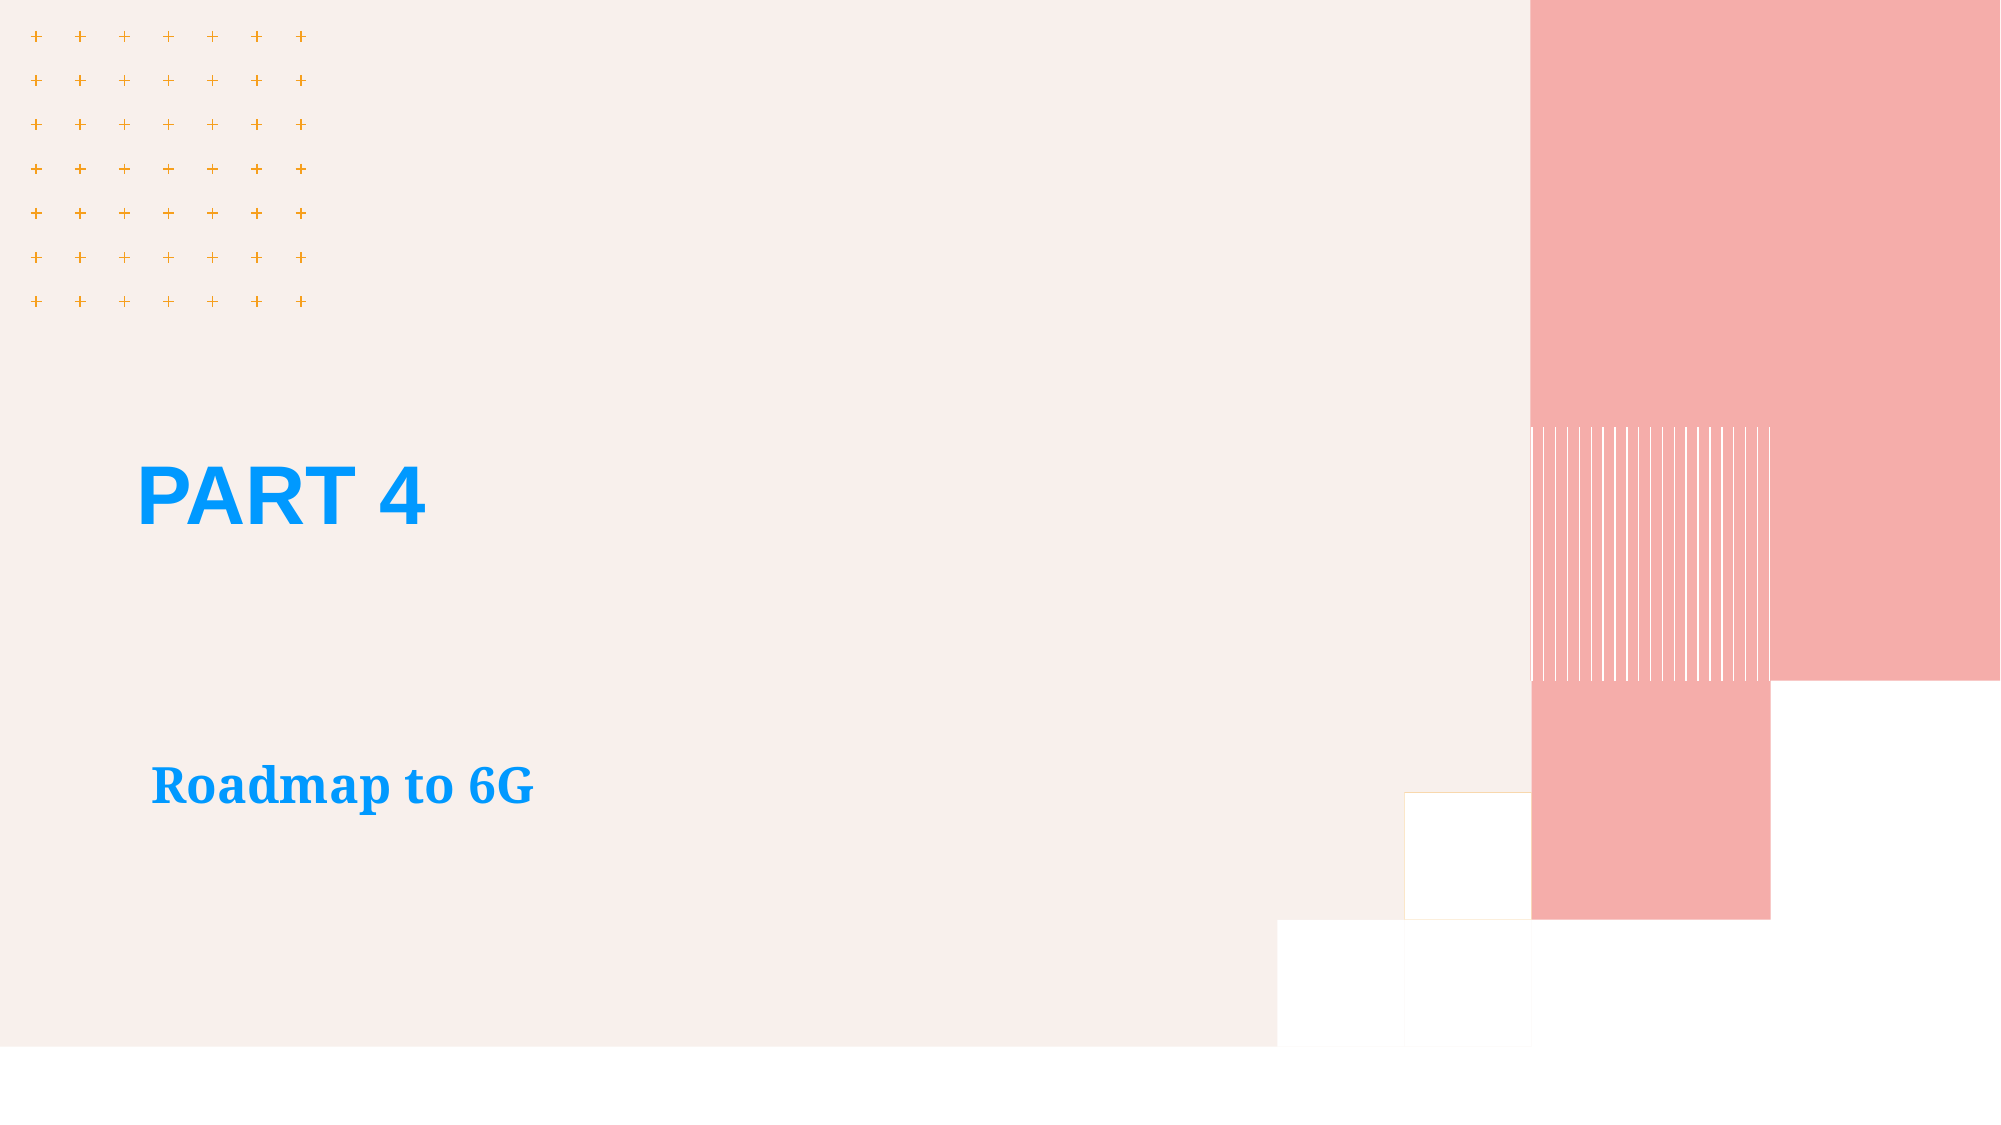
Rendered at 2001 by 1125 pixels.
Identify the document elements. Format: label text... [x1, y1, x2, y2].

text_box [1127, 412, 1625, 600]
title PART 4 [121, 272, 1127, 741]
list Roadmap to 6G [136, 752, 1862, 999]
